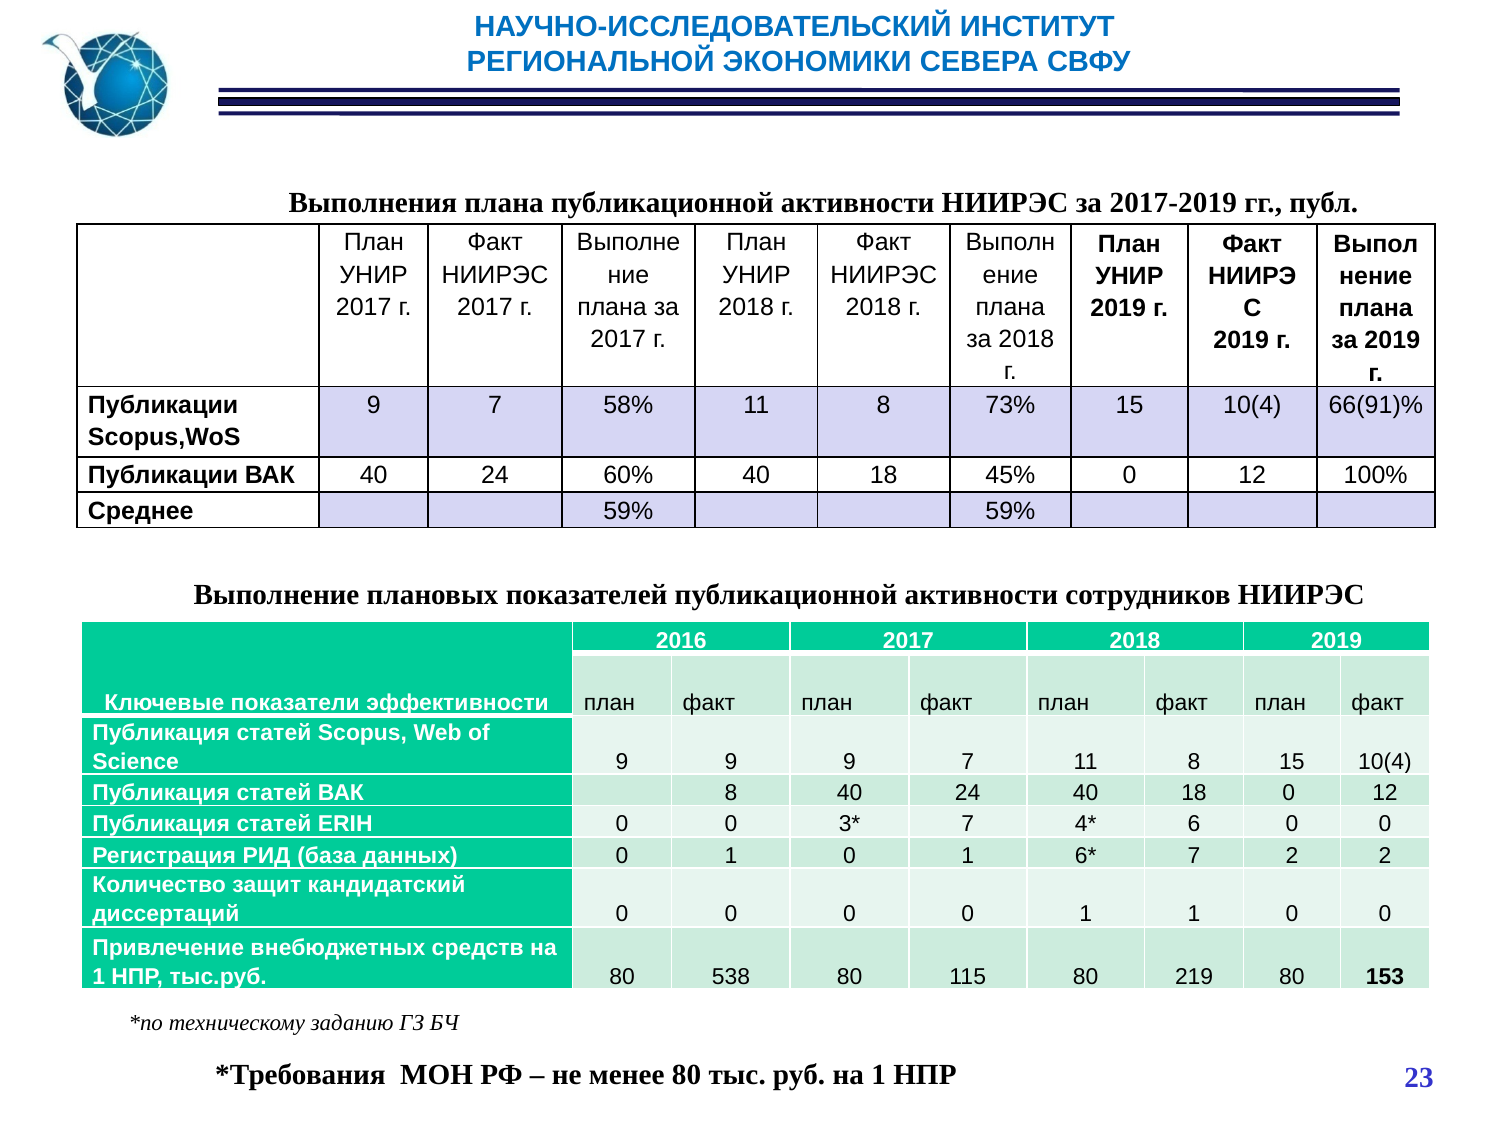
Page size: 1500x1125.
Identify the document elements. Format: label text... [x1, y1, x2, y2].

table_cell 100% [1318, 458, 1434, 491]
table_cell 8 [827, 387, 949, 456]
table_cell факт [910, 656, 1026, 715]
table_cell [1189, 493, 1316, 527]
table_cell 0 [1341, 869, 1429, 926]
table_cell 6* [1028, 838, 1144, 867]
table_cell [696, 493, 791, 527]
table_header 2018 [1028, 622, 1243, 650]
table_cell 2 [1341, 838, 1429, 867]
table_cell Регистрация РИД (база данных) [82, 838, 572, 867]
table_header 2016 [573, 622, 789, 650]
table_cell 1 [1028, 869, 1144, 926]
title НАУЧНО-ИССЛЕДОВАТЕЛЬСКИЙ ИНСТИТУТ РЕГИОНАЛЬНОЙ ЭКОНОМИКИ СЕВЕРА СВФУ [827, 0, 1477, 185]
table_cell Количество защит кандидатский диссертаций [82, 869, 572, 926]
table_cell 1 [1145, 869, 1243, 926]
table_header Факт НИИРЭС 2017 г. [429, 227, 561, 386]
table_header Факт НИИРЭС 2019 г. [1189, 227, 1316, 386]
table_header [78, 225, 318, 386]
table_cell 538 [672, 928, 789, 988]
table_cell 2 [1244, 838, 1340, 867]
text_box Выполнения плана публикационной активности НИИРЭС за 2017-2019 гг., публ. [827, 176, 1375, 227]
text_box Выполнение плановых показателей публикационной активности сотрудников НИИРЭС [123, 550, 791, 618]
table_cell [573, 775, 671, 805]
table_cell 7 [910, 716, 1026, 773]
table_cell 80 [1028, 928, 1144, 988]
table_cell 80 [1244, 928, 1340, 988]
table_cell факт [1341, 656, 1429, 715]
table_cell 0 [1072, 458, 1187, 491]
table_cell 1 [910, 838, 1026, 867]
table_cell план [1244, 656, 1340, 715]
text_box Выполнения плана публикационной активности НИИРЭС за 2017-2019 гг., публ. [273, 176, 791, 227]
table_cell [827, 493, 949, 527]
table_cell [1318, 493, 1434, 527]
table_cell 58% [563, 387, 694, 456]
table_cell план [791, 656, 908, 715]
text_box *по техническому заданию ГЗ БЧ [113, 999, 475, 1043]
table_cell 18 [827, 458, 949, 491]
table_cell 59% [563, 493, 694, 527]
table_header Выполнение плана за 2017 г. [563, 227, 694, 386]
table_cell 40 [1028, 775, 1144, 805]
table_cell Публикации ВАК [78, 458, 318, 491]
table_cell 8 [1145, 716, 1243, 773]
table_cell 10(4) [1341, 716, 1429, 773]
table_cell 60% [563, 458, 694, 491]
table_header 2017 [827, 622, 1026, 650]
table_header Факт НИИРЭС 2018 г. [827, 227, 949, 386]
table_cell 66(91)% [1318, 387, 1434, 456]
table_cell 9 [672, 716, 789, 773]
table_cell 0 [1244, 806, 1340, 836]
table_cell 0 [1244, 869, 1340, 926]
table_cell 6 [1145, 806, 1243, 836]
table_cell 40 [791, 775, 908, 805]
table_cell 12 [1189, 458, 1316, 491]
table_cell 11 [1028, 716, 1144, 773]
table_cell факт [672, 656, 789, 715]
table_cell 153 [1341, 928, 1429, 988]
table_cell Среднее [78, 493, 318, 527]
table_cell 115 [910, 928, 1026, 988]
table_cell 219 [1145, 928, 1243, 988]
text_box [796, 0, 822, 693]
table_header 2019 [1244, 622, 1429, 650]
table_cell 0 [910, 869, 1026, 926]
table_cell 0 [672, 869, 789, 926]
table_cell 0 [791, 869, 908, 926]
table_cell 0 [1244, 775, 1340, 805]
text_box Выполнение плановых показателей публикационной активности сотрудников НИИРЭС [827, 550, 1435, 618]
table_cell 8 [672, 775, 789, 805]
table_cell 4* [1028, 806, 1144, 836]
table_cell 9 [320, 387, 427, 456]
slide_number 23 [1074, 1024, 1449, 1102]
table_cell 0 [1341, 806, 1429, 836]
table_cell 73% [951, 387, 1070, 456]
table_cell факт [1145, 656, 1243, 715]
table_cell 0 [791, 838, 908, 867]
table_cell Публикация статей ERIH [82, 806, 572, 836]
table_cell 7 [910, 806, 1026, 836]
table_cell 18 [1145, 775, 1243, 805]
table_cell 59% [951, 493, 1070, 527]
table_cell 1 [672, 838, 789, 867]
table_cell Публикации Scopus,WoS [78, 387, 318, 456]
table_cell 0 [573, 869, 671, 926]
text_box *Требования МОН РФ – не менее 80 тыс. руб. на 1 НПР [126, 1042, 1447, 1098]
table_cell 24 [910, 775, 1026, 805]
table_cell 40 [320, 458, 427, 491]
table_cell 40 [696, 458, 791, 491]
table_cell 0 [672, 806, 789, 836]
picture [40, 27, 182, 138]
table_cell 10(4) [1189, 387, 1316, 456]
table_cell план [1028, 656, 1144, 715]
table_cell Публикация статей ВАК [82, 775, 572, 805]
table_cell 12 [1341, 775, 1429, 805]
table_cell [429, 493, 561, 527]
table_cell 3* [791, 806, 908, 836]
table_cell 0 [573, 806, 671, 836]
table_cell 15 [1244, 716, 1340, 773]
table_cell Публикация статей Scopus, Web of Science [82, 718, 572, 773]
table_header Выполнение плана за 2019 г. [1318, 225, 1434, 386]
table_cell 80 [573, 928, 671, 988]
table_cell 11 [696, 387, 791, 456]
table_cell [320, 493, 427, 527]
table_cell 7 [429, 387, 561, 456]
title НАУЧНО-ИССЛЕДОВАТЕЛЬСКИЙ ИНСТИТУТ РЕГИОНАЛЬНОЙ ЭКОНОМИКИ СЕВЕРА СВФУ [120, 0, 791, 185]
table_cell 7 [1145, 838, 1243, 867]
table_cell 45% [951, 458, 1070, 491]
table_header Ключевые показатели эффективности [82, 622, 572, 713]
table_cell 9 [573, 716, 671, 773]
table_cell 80 [791, 928, 908, 988]
table_cell 0 [573, 838, 671, 867]
table_header План УНИР 2019 г. [1072, 227, 1187, 386]
table_cell план [573, 656, 671, 715]
table_cell [1072, 493, 1187, 527]
table_cell 9 [791, 716, 908, 773]
table_header План УНИР 2017 г. [320, 227, 427, 386]
table_cell Привлечение внебюджетных средств на 1 НПР, тыс.руб. [82, 928, 572, 988]
table_cell 15 [1072, 387, 1187, 456]
table_cell 24 [429, 458, 561, 491]
table_header Выполнение плана за 2018 г. [951, 227, 1070, 386]
table_header План УНИР 2018 г. [696, 227, 791, 386]
